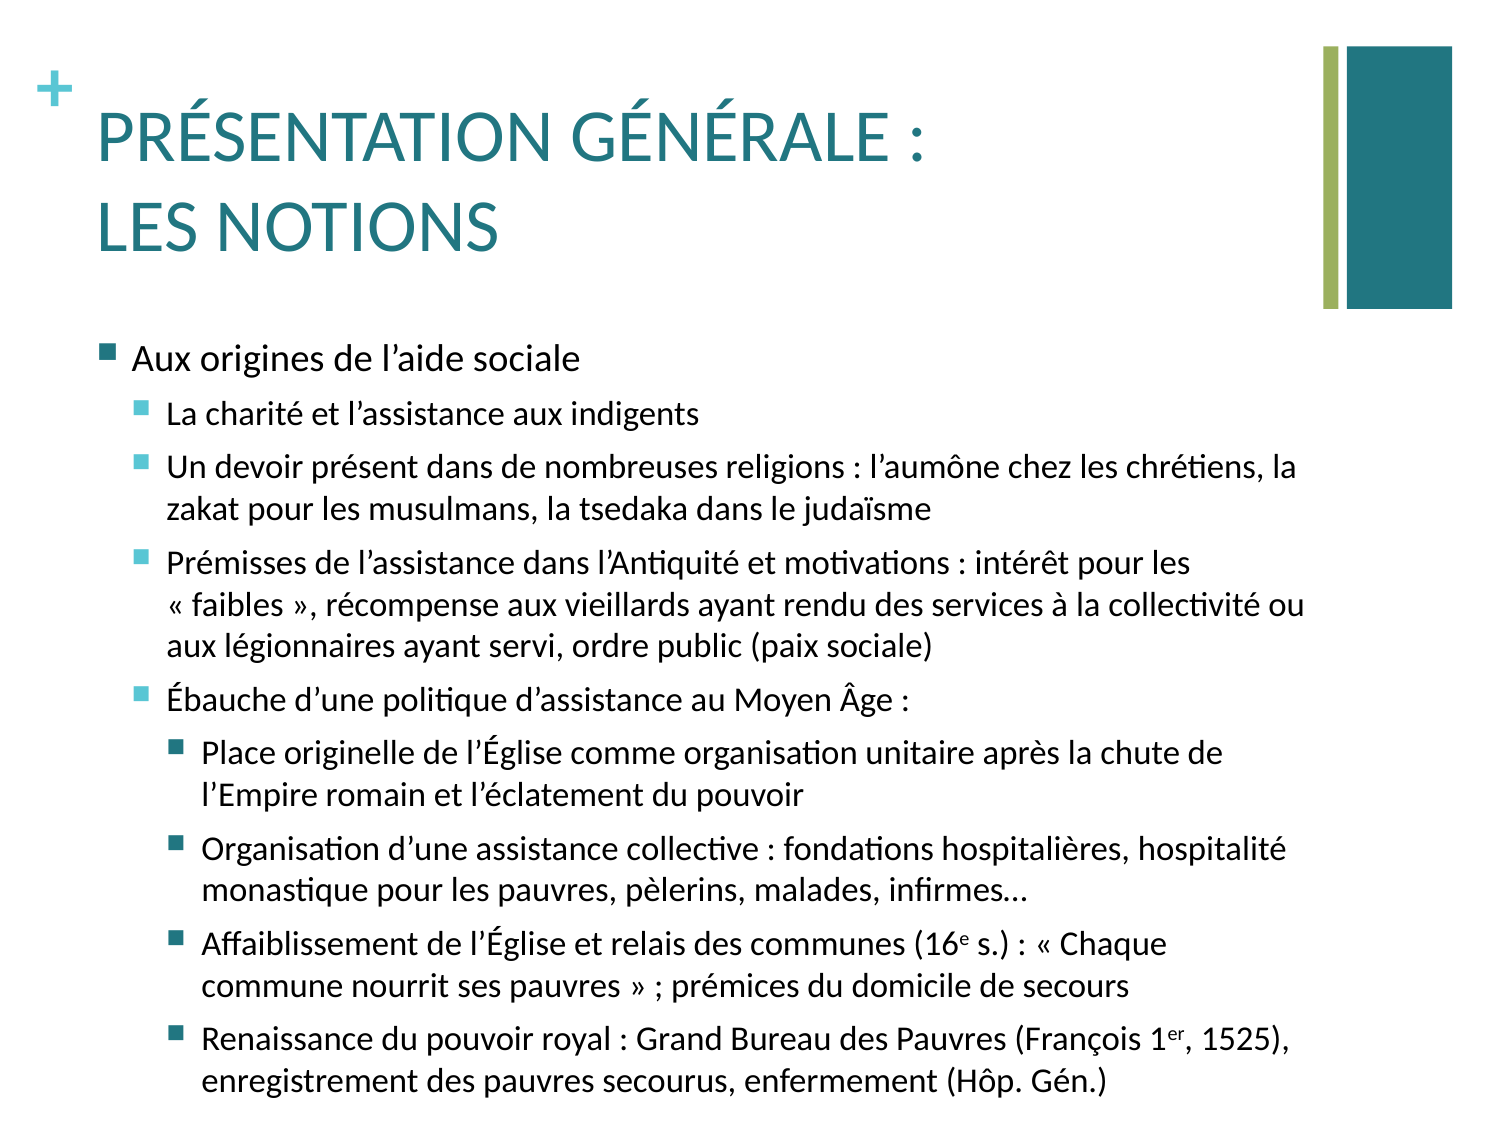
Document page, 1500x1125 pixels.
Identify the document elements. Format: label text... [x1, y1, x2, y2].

title PRÉSENTATION GÉNÉRALE : LES NOTIONS [81, 79, 1322, 263]
list Aux origines de l’aide sociale La charité et l’assistance aux indigents Un devoir présent dans de nombreuses religions : l’aumône chez les chrétiens, la zakat pour les musulmans, la tsedaka dans le judaïsme Prémisses de l’assistance dans l’Antiquité et motivations : intérêt pour les « faibles », récompense aux vieillards ayant rendu des services à la collectivité ou aux légionnaires ayant servi, ordre public (paix sociale) Ébauche d’une politique d’assistance au Moyen Âge : Place originelle de l’Église comme organisation unitaire après la chute de l’Empire romain et l’éclatement du pouvoir Organisation d’une assistance collective : fondations hospitalières, hospitalité monastique pour les pauvres, pèlerins, malades, infirmes… Affaiblissement de l’Église et relais des communes (16e s.) : « Chaque commune nourrit ses pauvres » ; prémices du domicile de secours Renaissance du pouvoir royal : Grand Bureau des Pauvres (François 1er, 1525), enregistrement des pauvres secourus, enfermement (Hôp. Gén.) [81, 324, 1322, 1108]
